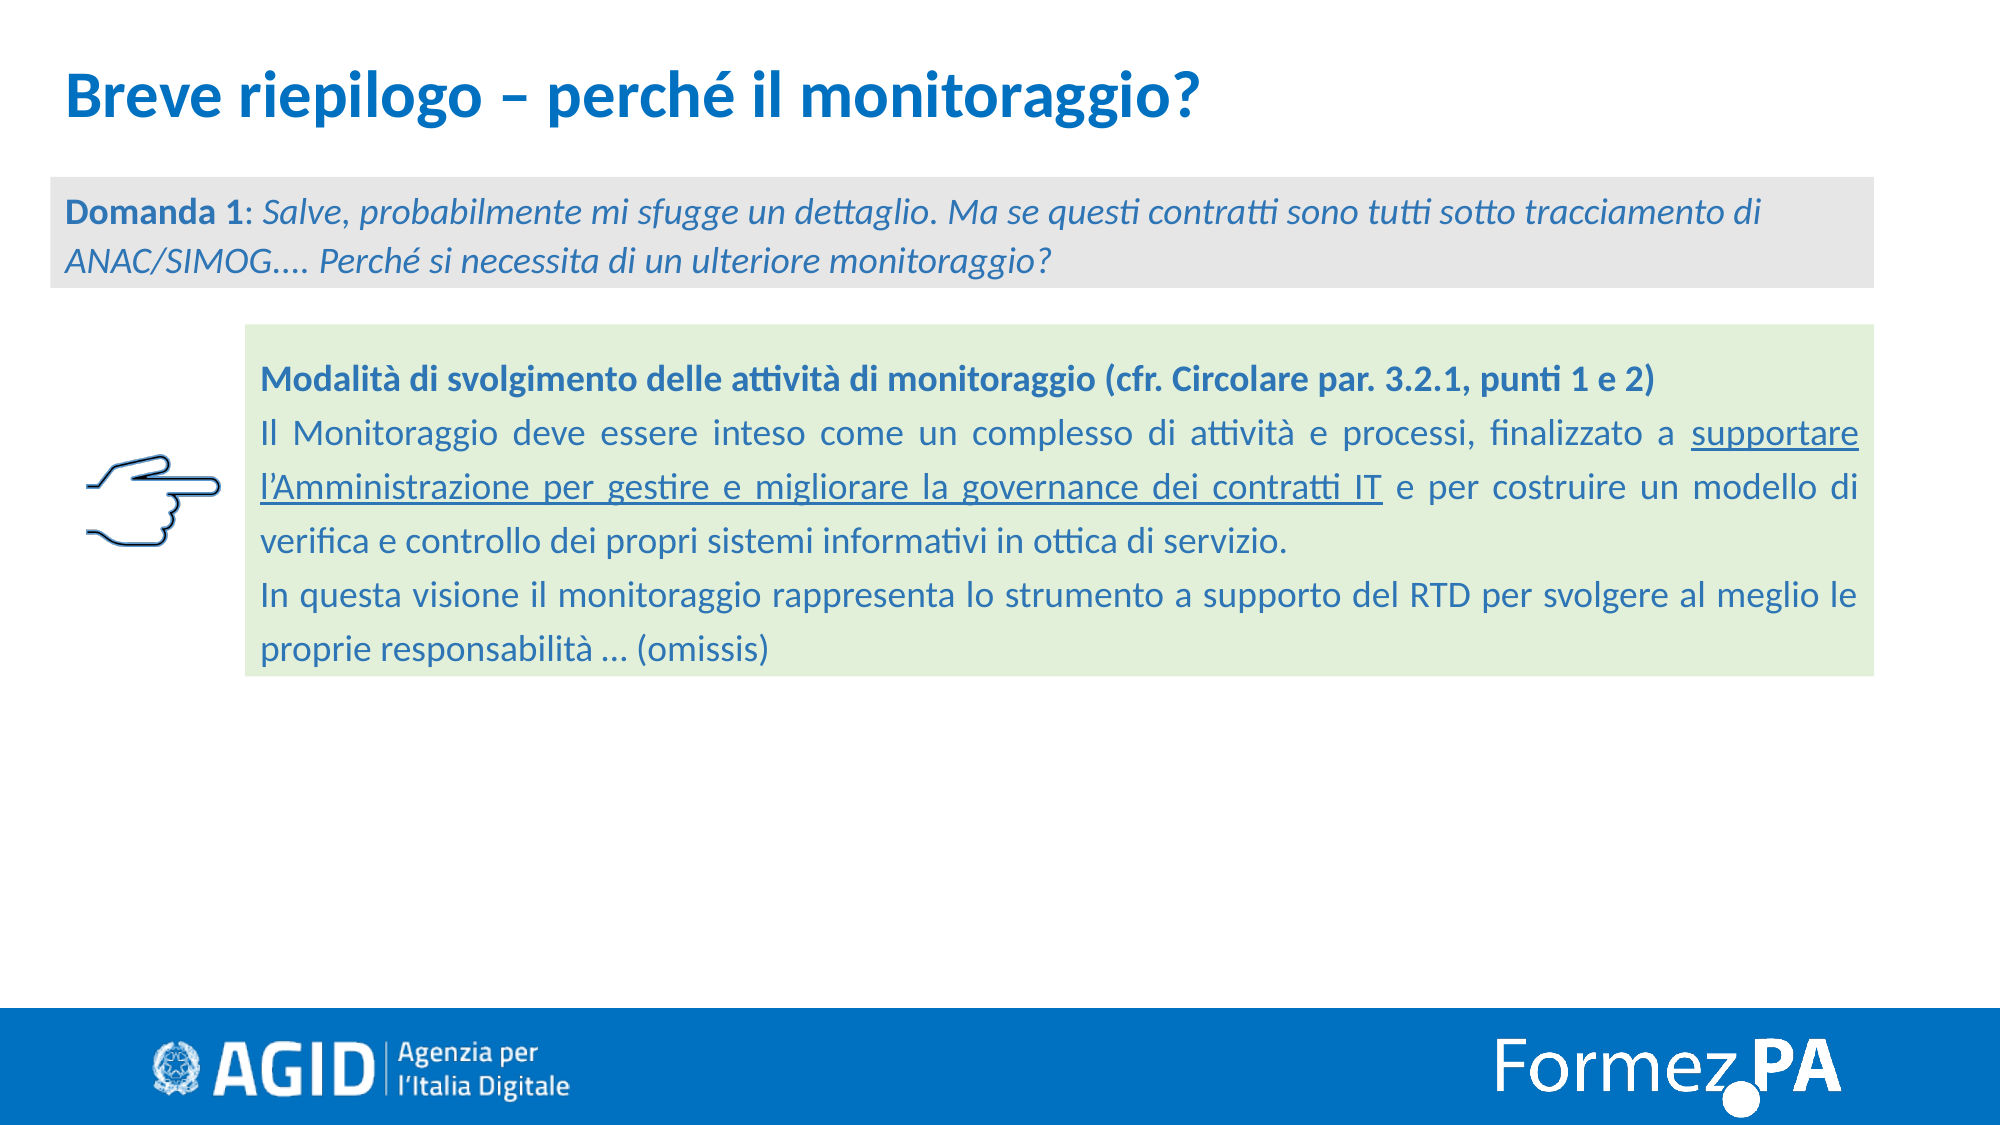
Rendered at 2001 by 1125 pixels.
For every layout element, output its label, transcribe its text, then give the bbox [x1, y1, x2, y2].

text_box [0, 1009, 2000, 1125]
text_box Breve riepilogo – perché il monitoraggio? [50, 43, 1925, 139]
text_box Domanda 1: Salve, probabilmente mi sfugge un dettaglio. Ma se questi contratti sono tutti sotto tracciamento di ANAC/SIMOG.... Perché si necessita di un ulteriore monitoraggio? [50, 176, 1874, 288]
text_box Modalità di svolgimento delle attività di monitoraggio (cfr. Circolare par. 3.2.1, punti 1 e 2) Il Monitoraggio deve essere inteso come un complesso di attività e processi, finalizzato a supportare l’Amministrazione per gestire e migliorare la governance dei contratti IT e per costruire un modello di verifica e controllo dei propri sistemi informativi in ottica di servizio. In questa visione il monitoraggio rappresenta lo strumento a supporto del RTD per svolgere al meglio le proprie responsabilità … (omissis) [245, 324, 1875, 677]
picture [77, 425, 228, 576]
